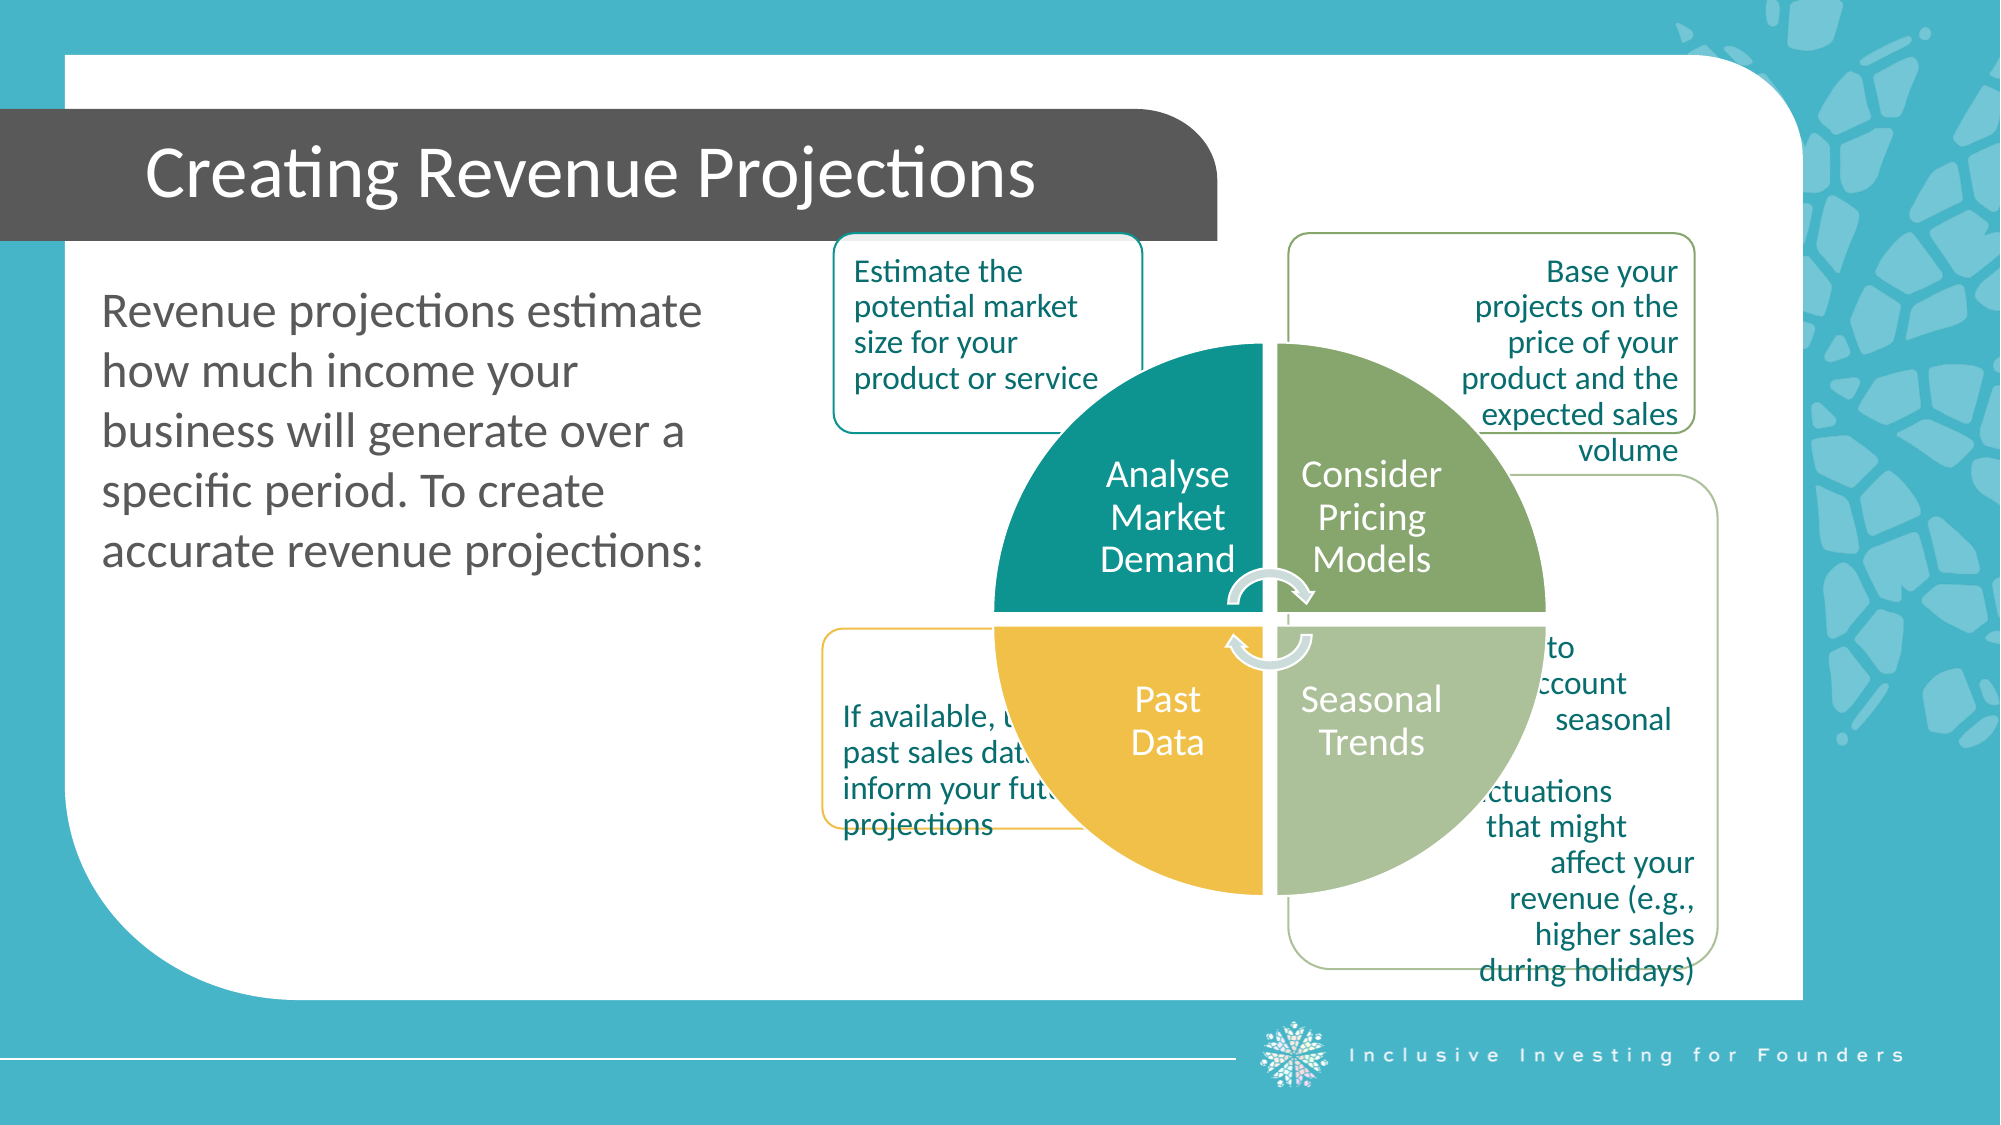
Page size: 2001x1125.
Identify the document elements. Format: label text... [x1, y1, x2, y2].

list Creating Revenue Projections [130, 124, 1712, 257]
text_box Revenue projections estimate how much income your business will generate over a specific period. To create accurate revenue projections: [86, 269, 733, 585]
text_box [0, 107, 1188, 242]
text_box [741, 269, 1799, 969]
